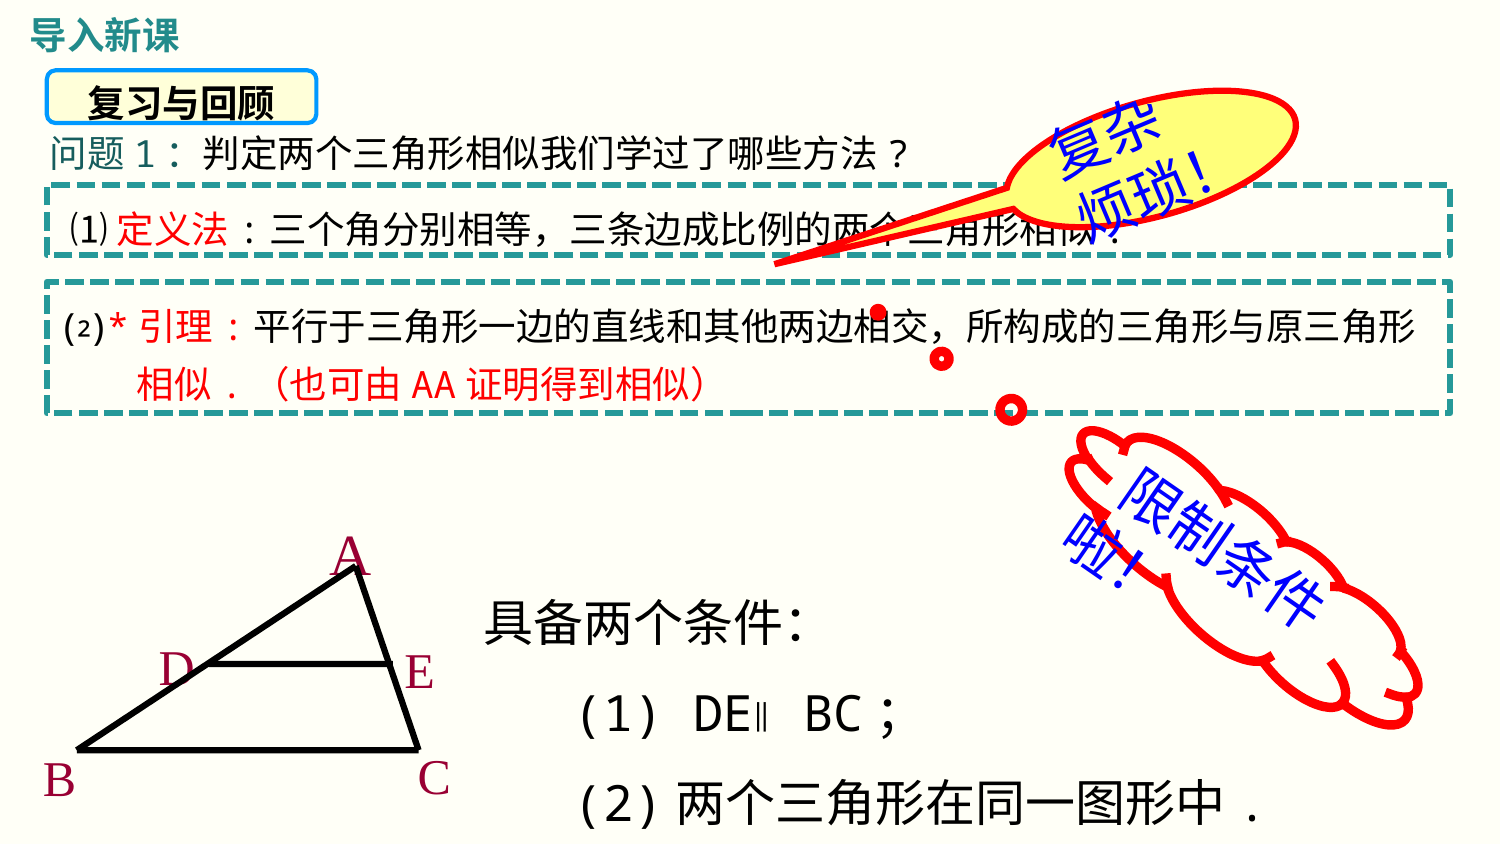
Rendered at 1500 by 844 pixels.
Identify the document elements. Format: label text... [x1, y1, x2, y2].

text_box 复习与回顾 [46, 70, 317, 124]
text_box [998, 60, 1397, 218]
text_box ⑵*引理:平行于三角形一边的直线和其他两边相交，所构成的三角形与原三角形相似.（也可由AA证明得到相似） [46, 282, 1451, 414]
text_box 导入新课 [15, 4, 195, 65]
text_box 具备两个条件： (1) DE∥BC； (2)两个三角形在同一图形中. [468, 553, 1332, 839]
text_box 问题1：判定两个三角形相似我们学过了哪些方法? [35, 123, 993, 183]
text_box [1014, 508, 1446, 714]
text_box ⑴定义法:三个角分别相等，三条边成比例的两个三角形相似. [833, 185, 1451, 255]
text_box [27, 509, 467, 816]
text_box ⑴定义法:三个角分别相等，三条边成比例的两个三角形相似. [46, 185, 993, 255]
